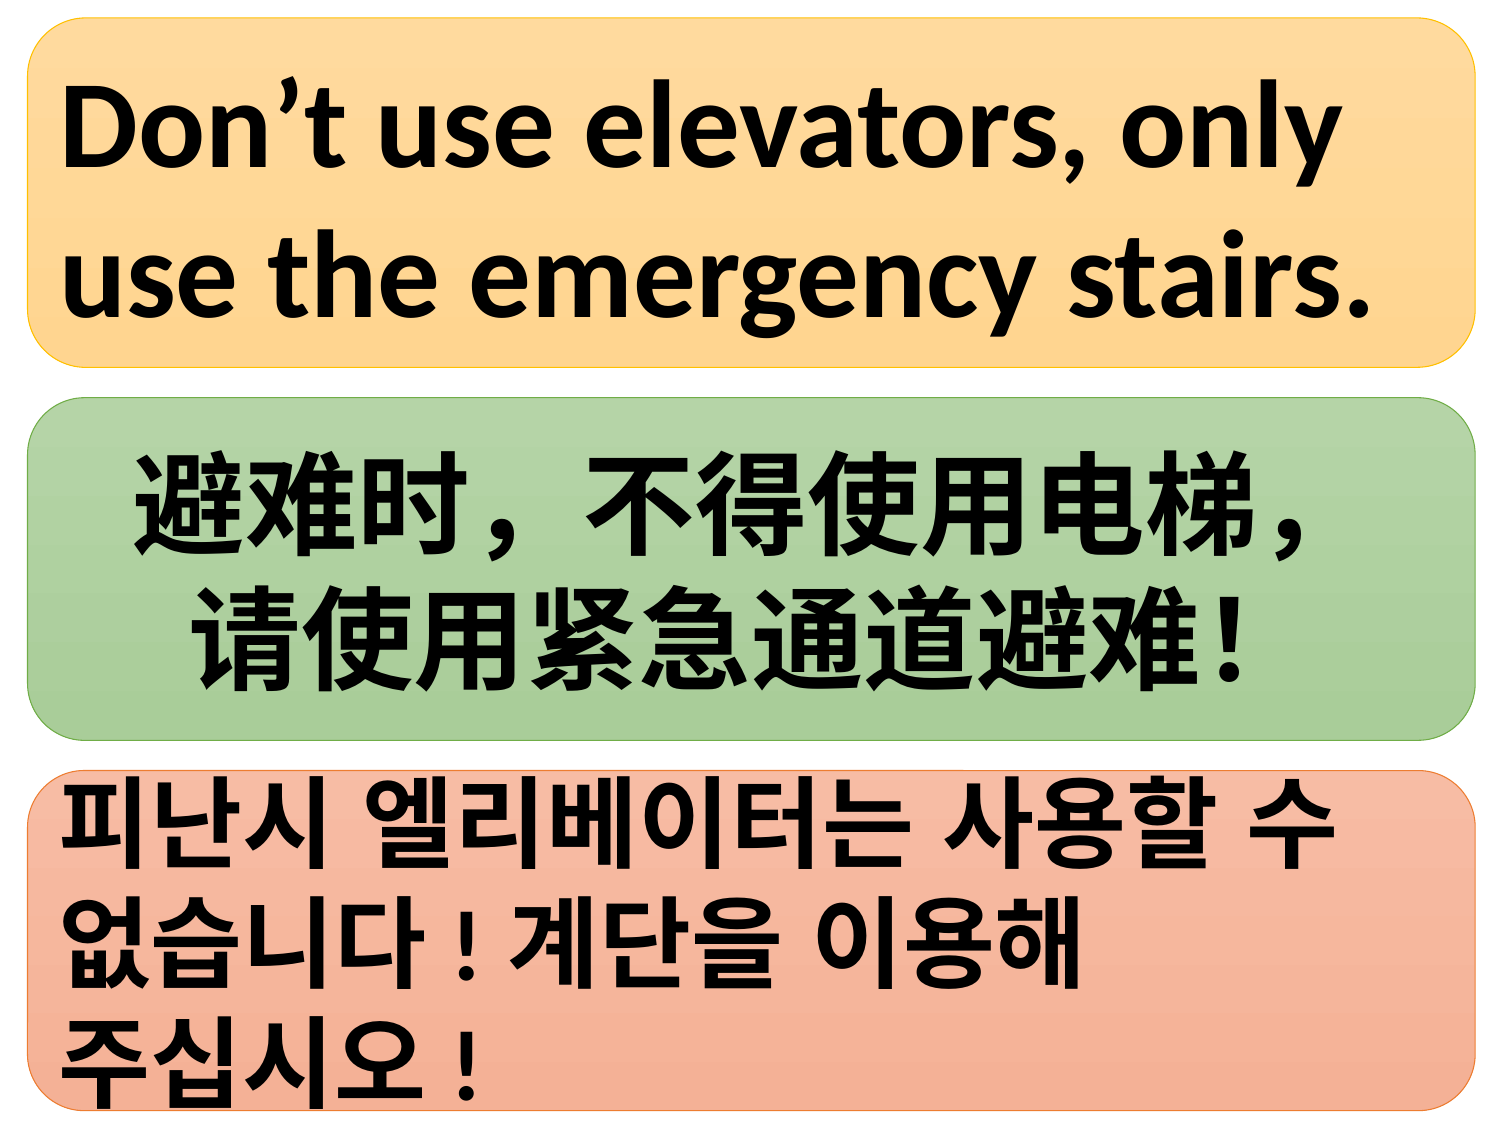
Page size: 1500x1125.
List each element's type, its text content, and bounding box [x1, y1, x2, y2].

text_box 피난시 엘리베이터는 사용할 수 없습니다!계단을 이용해 주십시오! [26, 769, 1476, 1112]
text_box Don’t use elevators, only use the emergency stairs. [26, 17, 1476, 368]
text_box 避难时，不得使用电梯， 请使用紧急通道避难！ [26, 397, 1476, 741]
